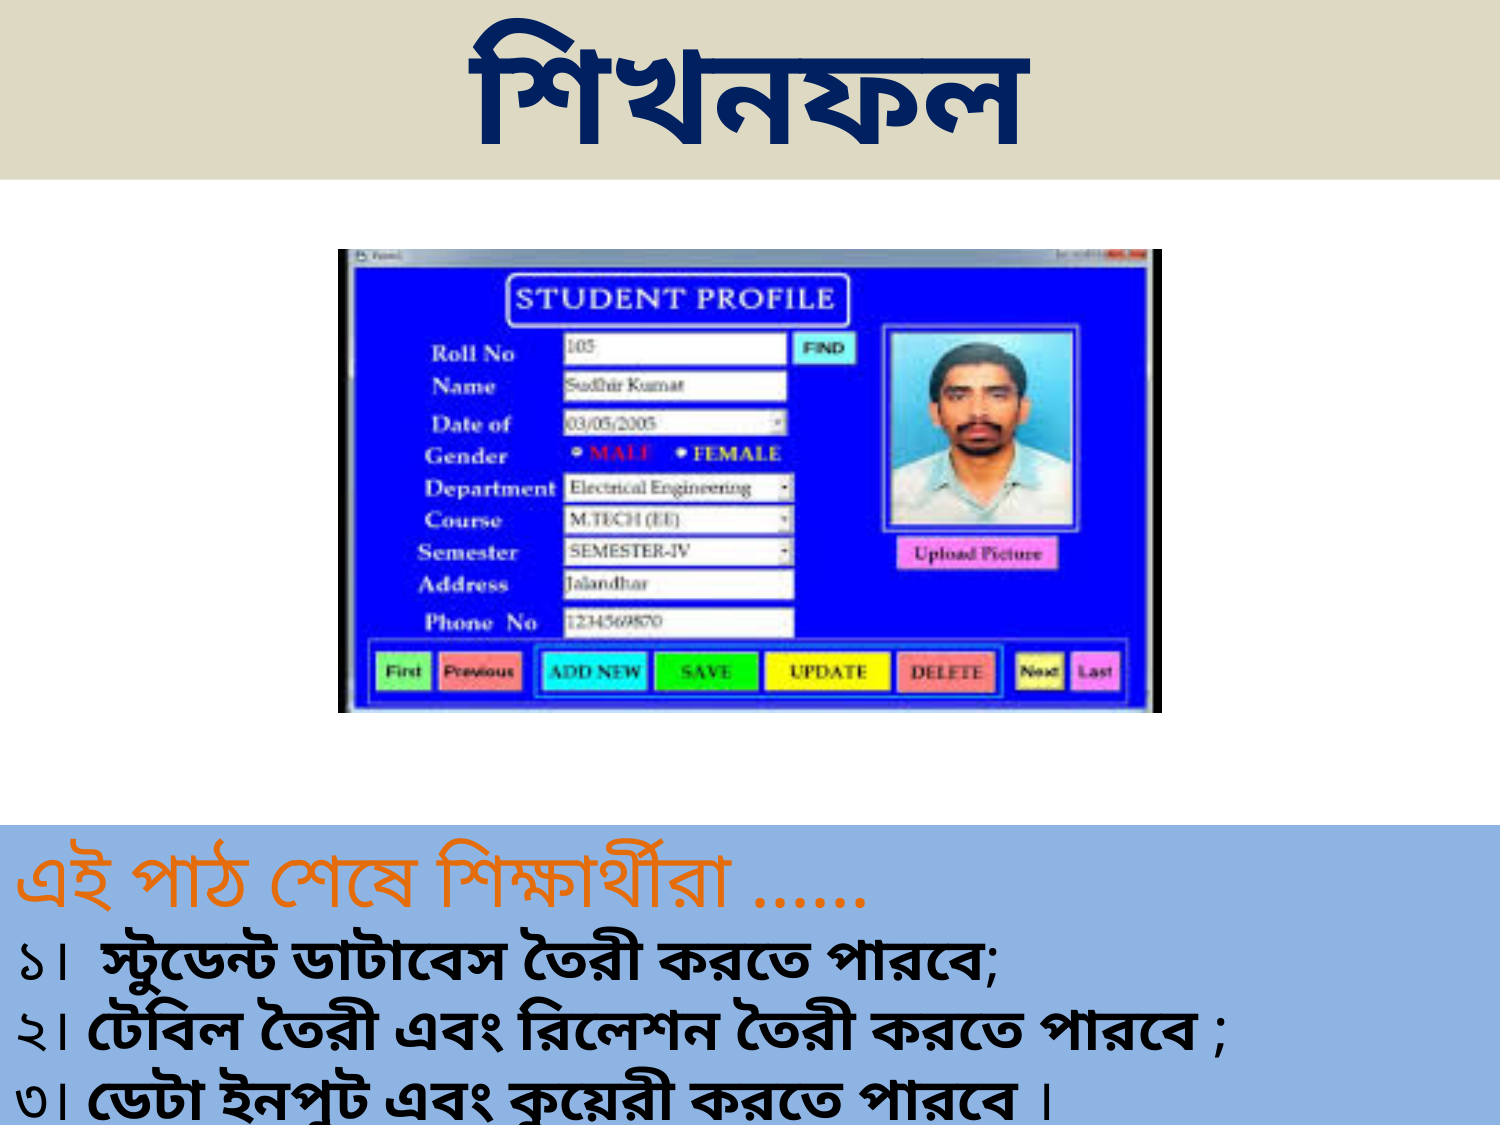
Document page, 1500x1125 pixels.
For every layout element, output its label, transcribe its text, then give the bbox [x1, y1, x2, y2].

text_box এই পাঠ শেষে শিক্ষার্থীরা ...... ১। স্টুডেন্ট ডাটাবেস তৈরী করতে পারবে; ২। টেবিল তৈরী এবং রিলেশন তৈরী করতে পারবে ; ৩। ডেটা ইনপুট এবং কুয়েরী করতে পারবে । [0, 825, 1500, 1125]
picture [338, 249, 1162, 713]
text_box শিখনফল [0, 0, 1500, 180]
